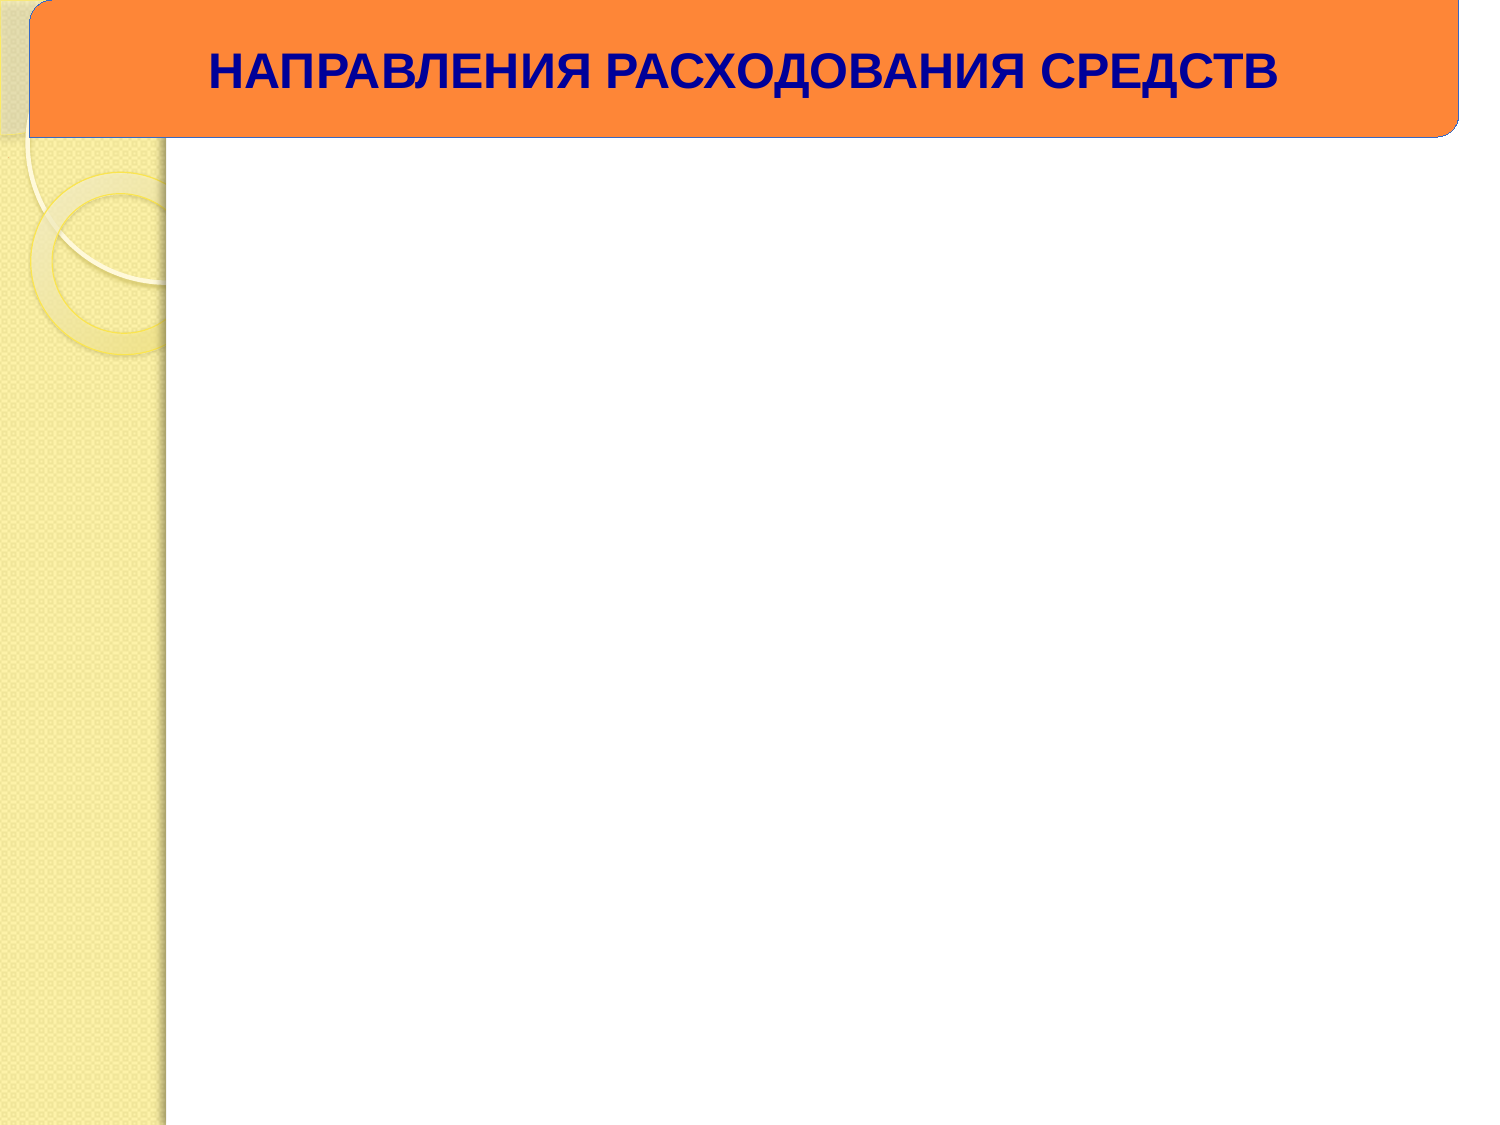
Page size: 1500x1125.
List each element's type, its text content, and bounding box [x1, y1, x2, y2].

text_box НАПРАВЛЕНИЯ РАСХОДОВАНИЯ СРЕДСТВ [29, 0, 1459, 138]
chart [8, 157, 1462, 1090]
